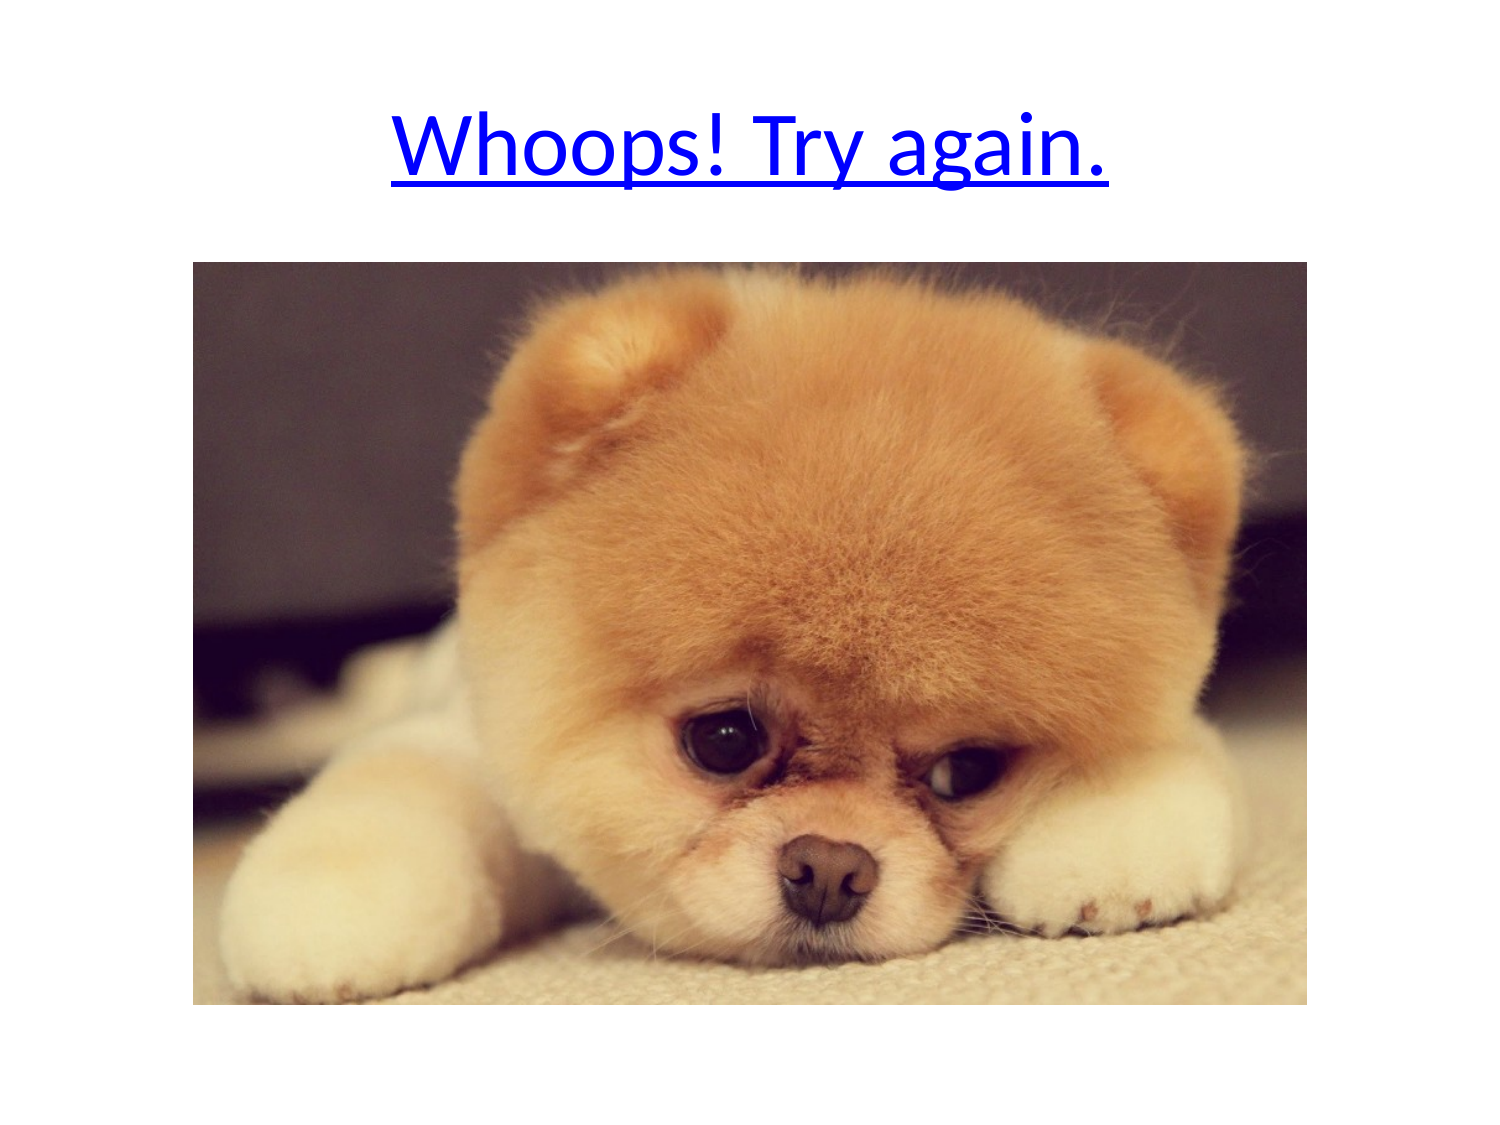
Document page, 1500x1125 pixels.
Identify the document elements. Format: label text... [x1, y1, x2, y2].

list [192, 262, 1307, 1006]
title Whoops! Try again. [75, 45, 1425, 233]
